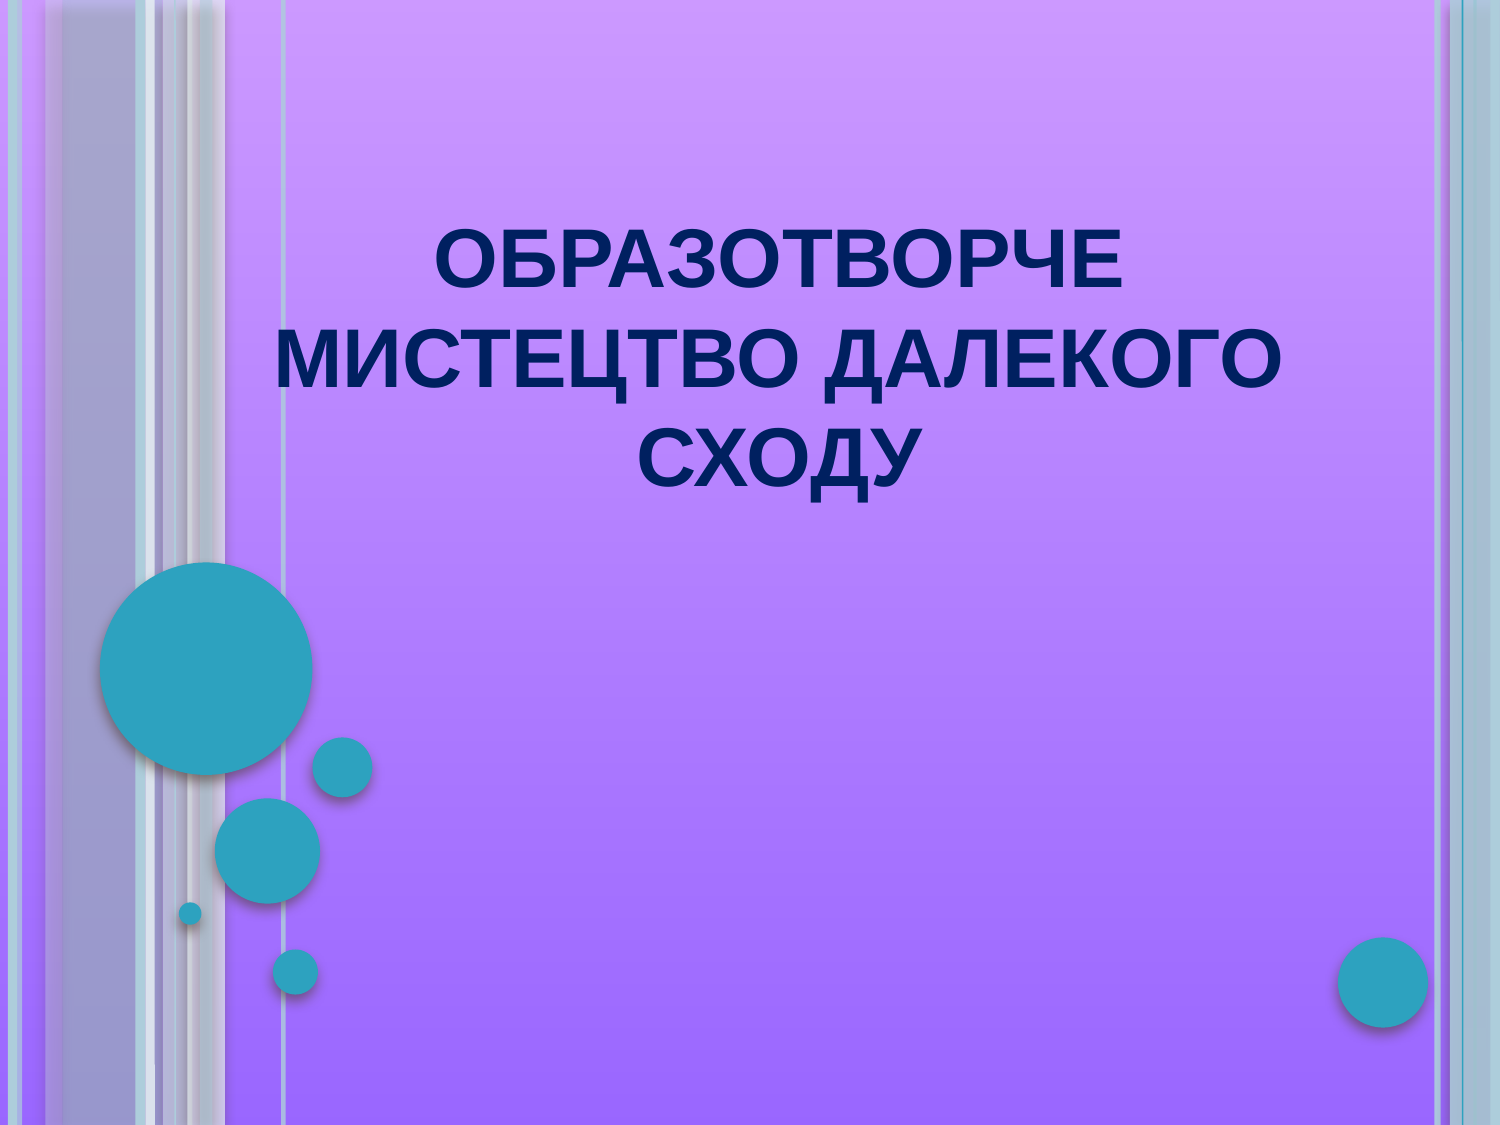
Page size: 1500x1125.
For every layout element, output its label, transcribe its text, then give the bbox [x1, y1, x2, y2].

text_box ОБРАЗОТВОРЧЕ МИСТЕЦТВО ДАЛЕКОГО СХОДУ [194, 196, 1365, 611]
subtitle [0, 784, 521, 1023]
